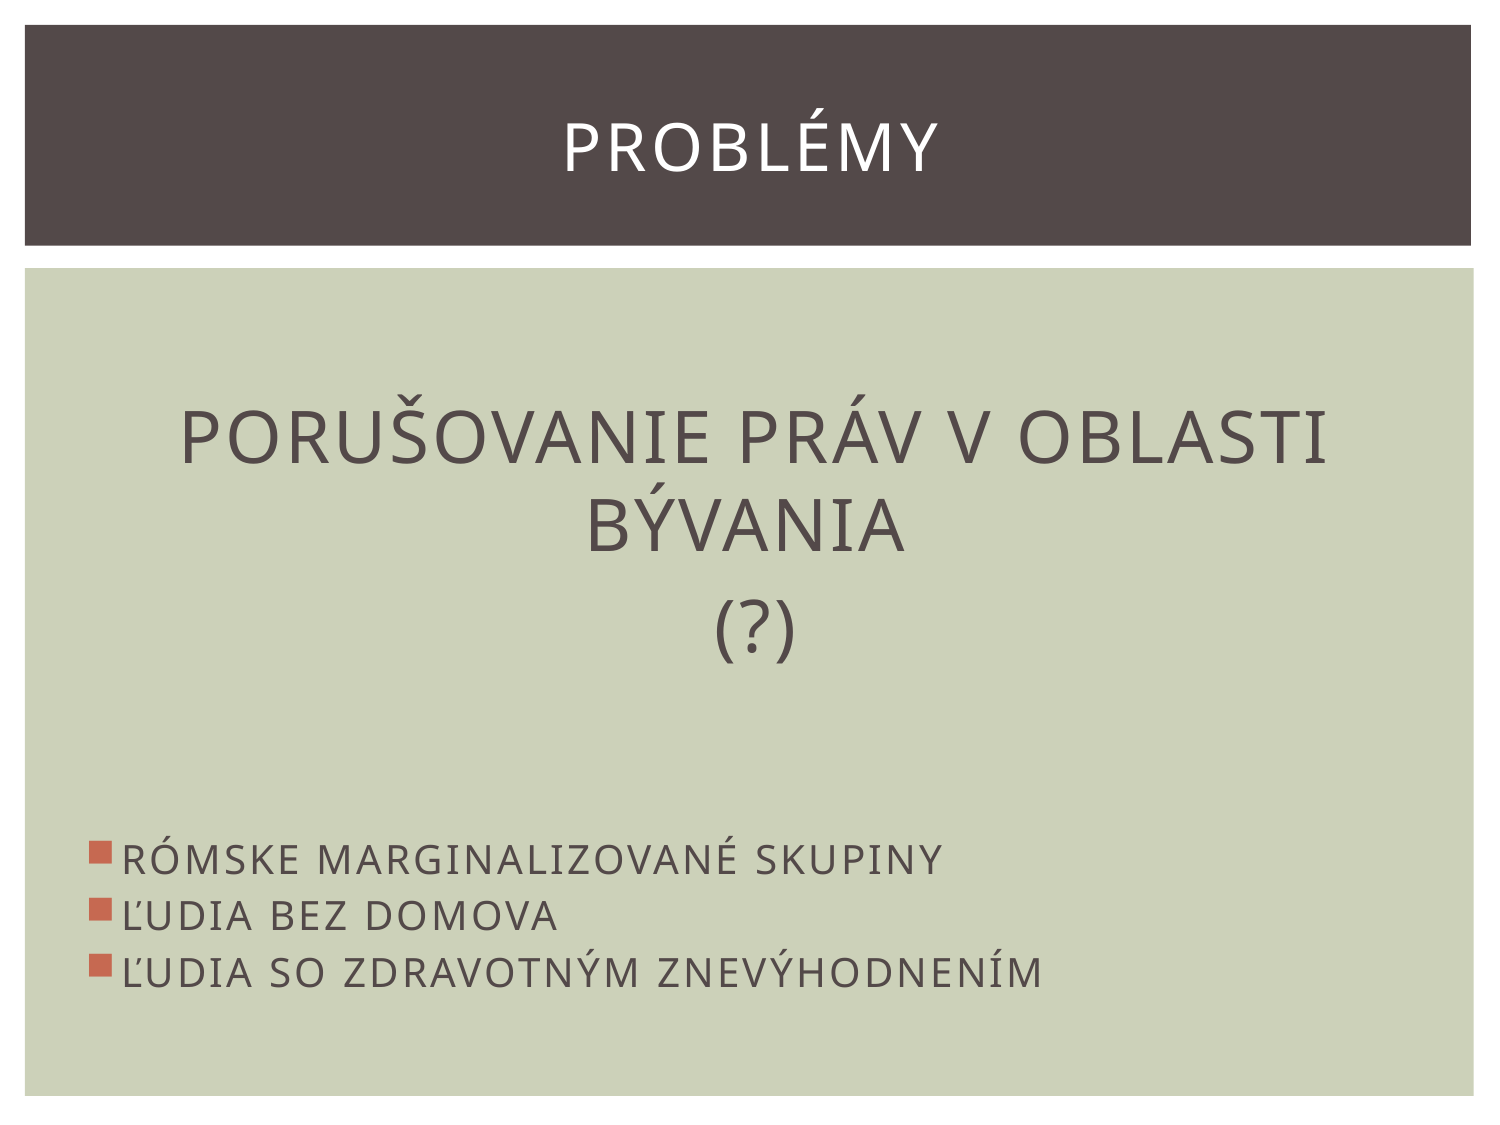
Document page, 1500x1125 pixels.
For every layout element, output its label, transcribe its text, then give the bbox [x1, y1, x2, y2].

list PORUŠOVANIE PRÁV V OBLASTI BÝVANIA (?) RÓMSKE MARGINALIZOVANÉ SKUPINY ĽUDIA BEZ DOMOVA ĽUDIA SO ZDRAVOTNÝM ZNEVÝHODNENÍM [62, 281, 1442, 1005]
title PROBLÉMY [62, 58, 1438, 232]
